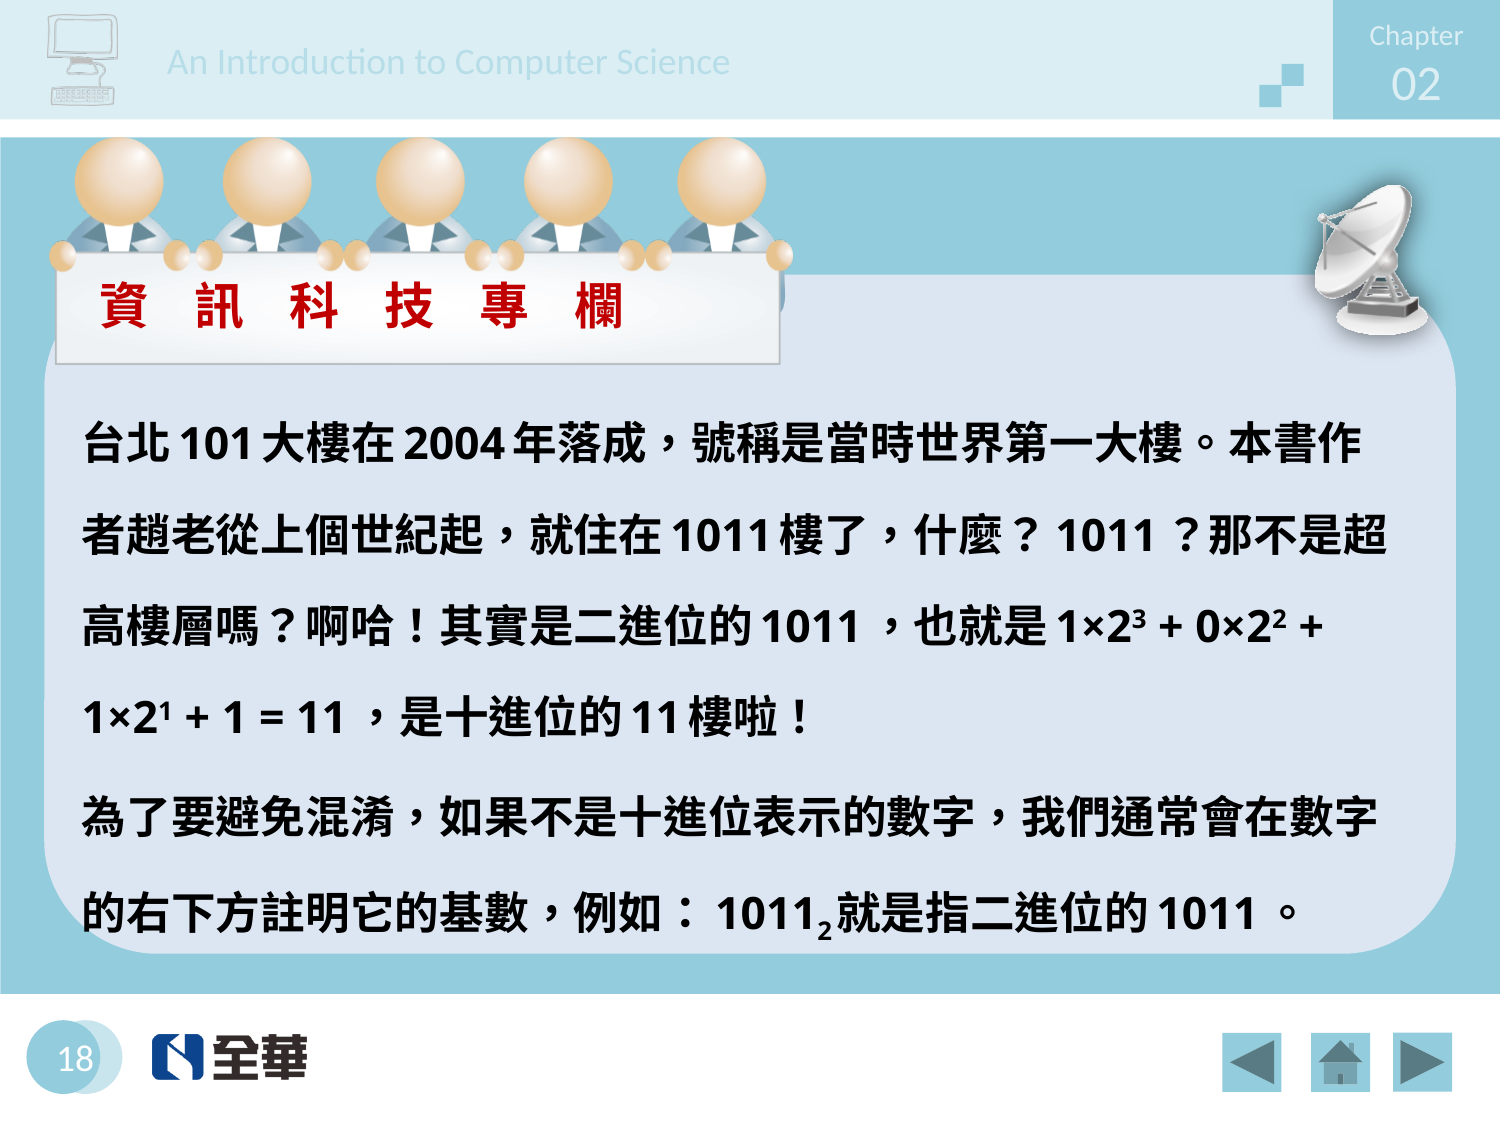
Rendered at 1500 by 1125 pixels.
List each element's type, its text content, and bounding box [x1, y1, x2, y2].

list 台北101大樓在2004年落成，號稱是當時世界第一大樓。本書作者趙老從上個世紀起，就住在1011樓了，什麼？1011？那不是超高樓層嗎？啊哈！其實是二進位的1011，也就是1×23 + 0×22 + 1×21 + 1 = 11，是十進位的11樓啦！ 為了要避免混淆，如果不是十進位表示的數字，我們通常會在數字的右下方註明它的基數，例如：10112就是指二進位的1011。 [66, 370, 1417, 954]
picture [47, 14, 118, 106]
picture [1315, 185, 1436, 335]
picture [152, 1034, 307, 1080]
picture [47, 137, 793, 371]
